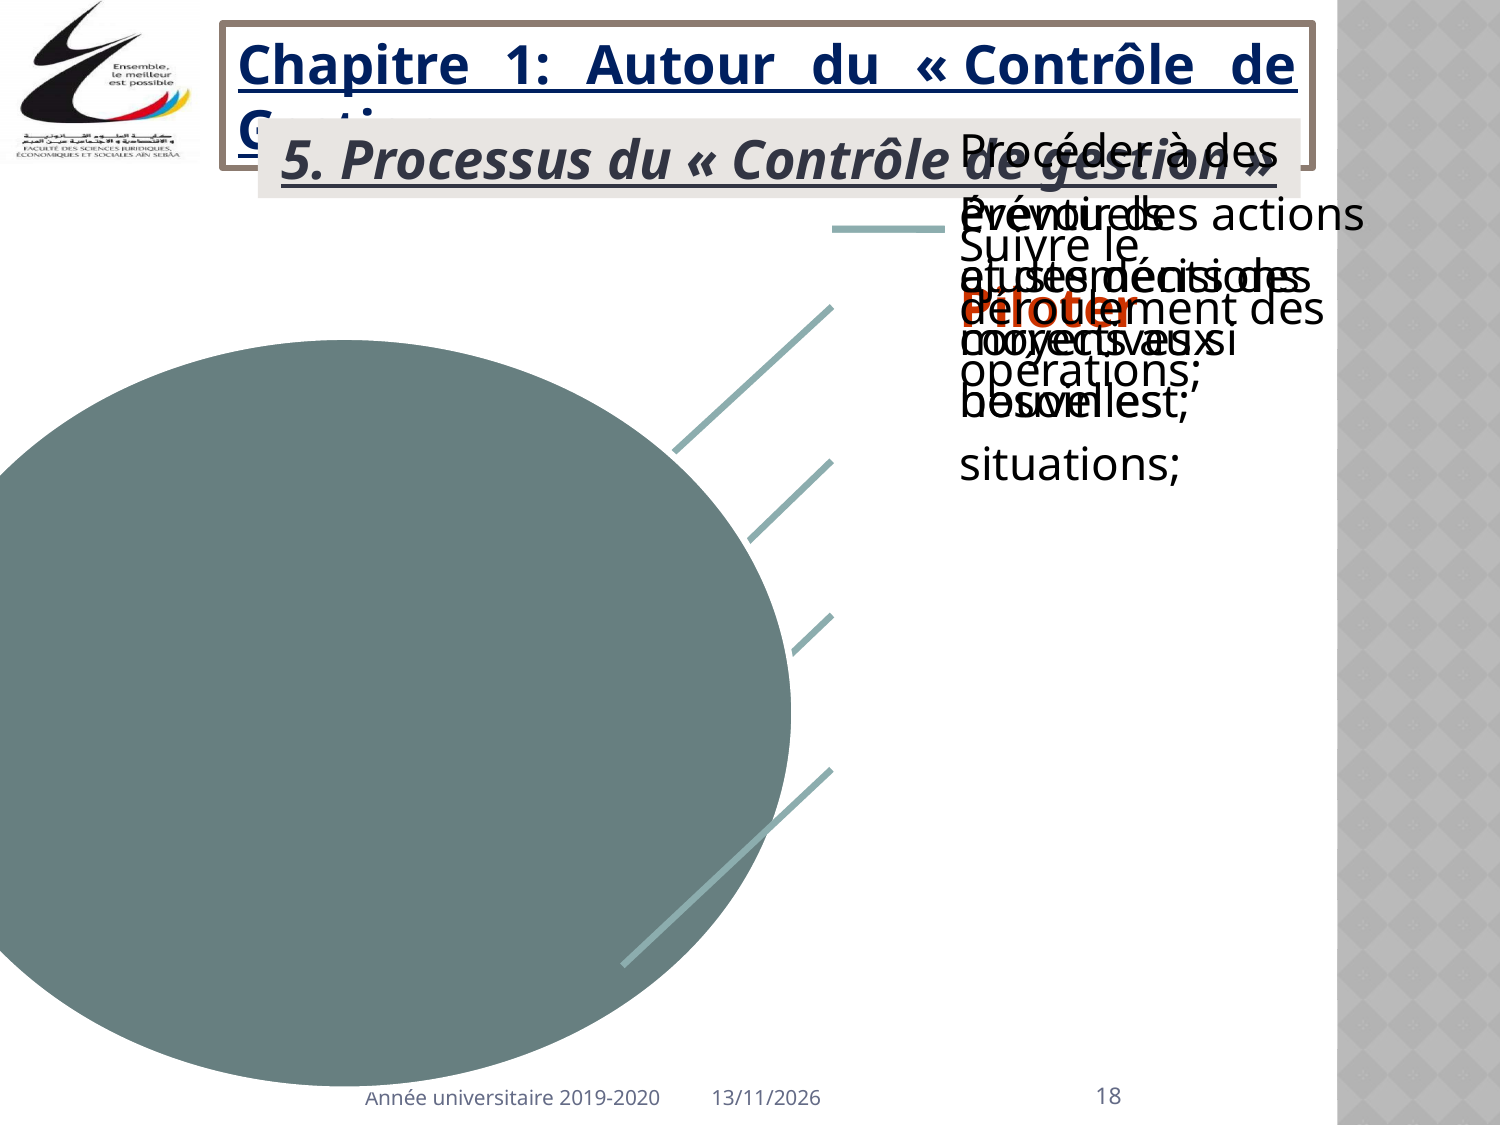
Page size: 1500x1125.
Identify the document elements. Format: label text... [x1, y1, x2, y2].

slide_number 18 [1025, 1099, 1122, 1113]
picture [0, 0, 200, 165]
table_cell [1337, 0, 1500, 1125]
text_box 5. Processus du « Contrôle de gestion » [257, 118, 1301, 199]
text_box Chapitre 1: Autour du « Contrôle de Gestion » [219, 20, 1316, 171]
footer Année universitaire 2019-2020 [75, 1099, 675, 1114]
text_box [0, 228, 1395, 1091]
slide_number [696, 1099, 1025, 1113]
